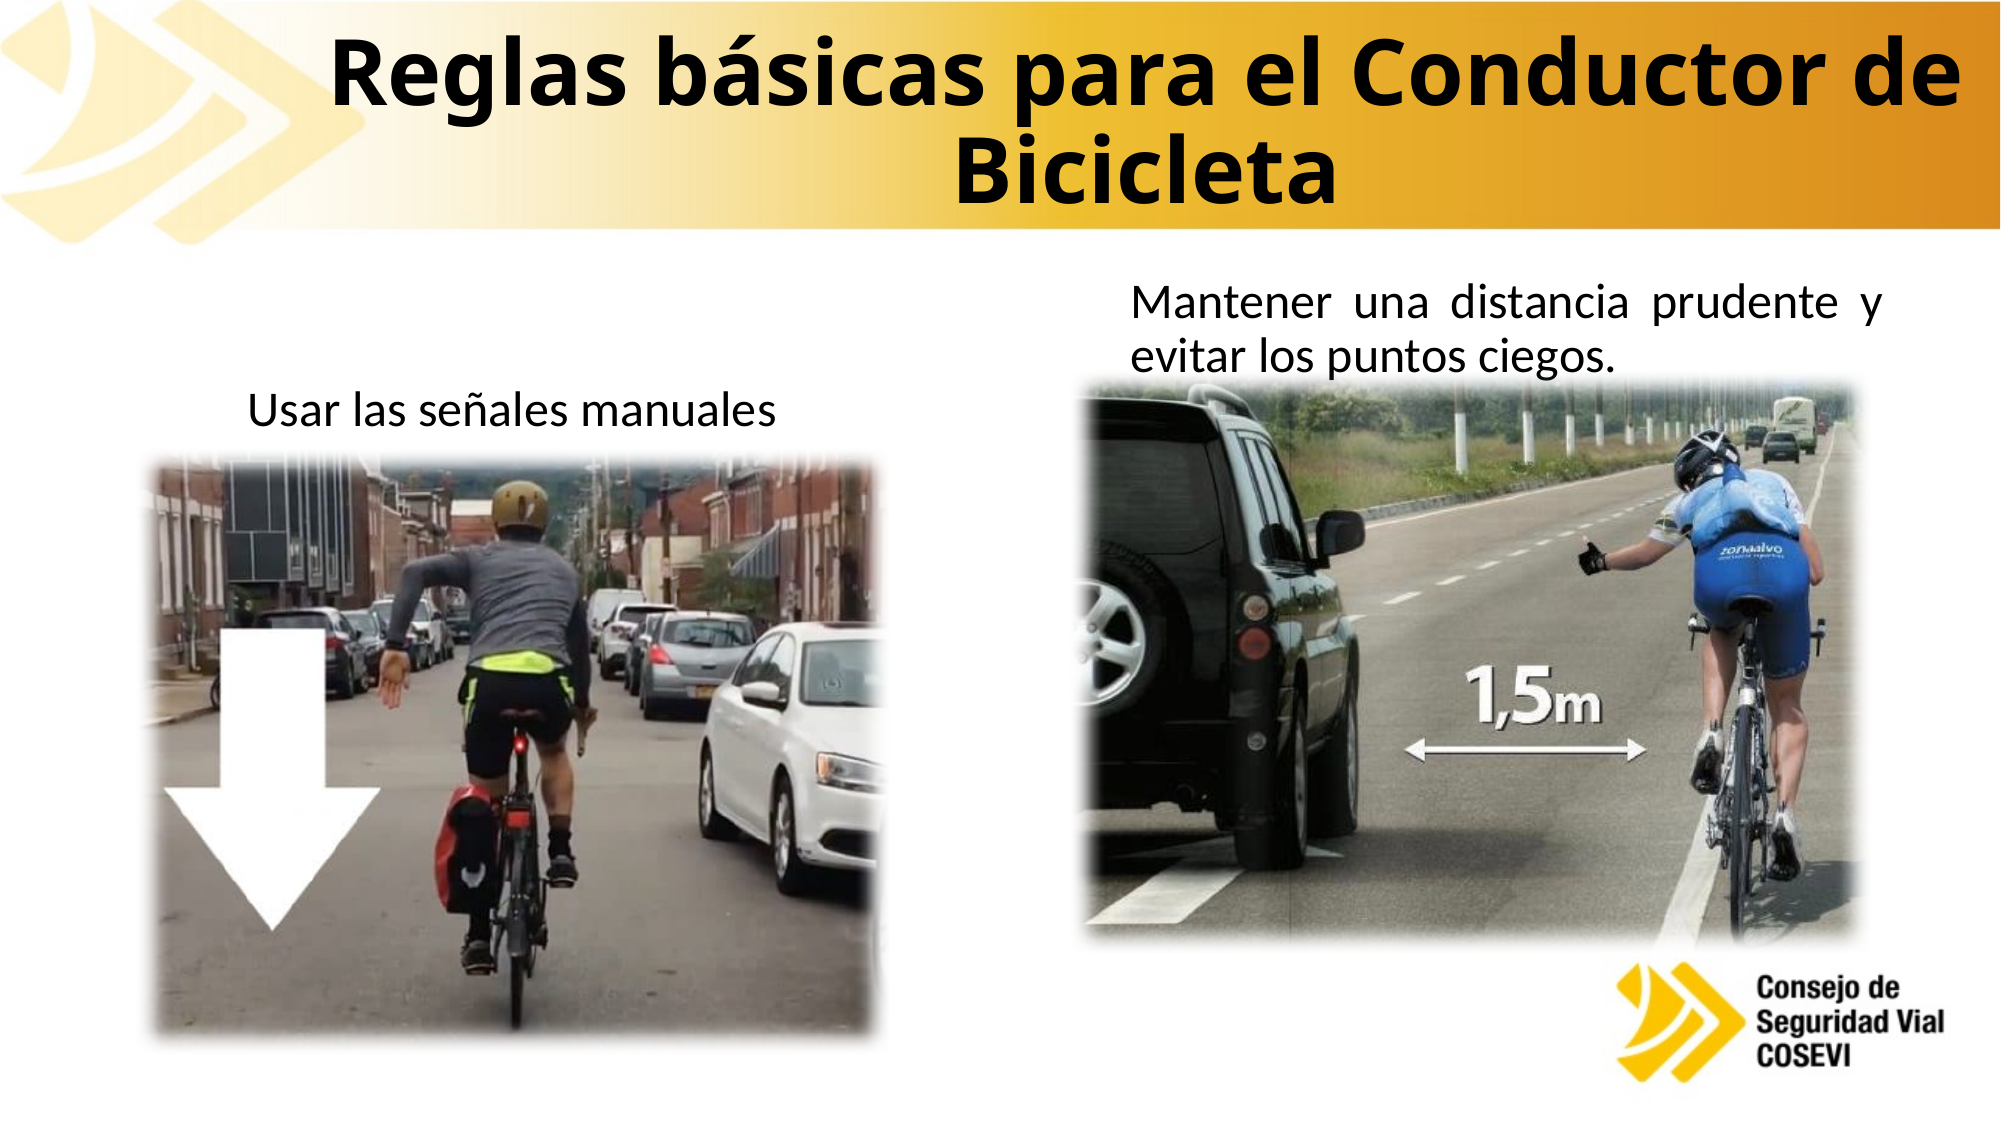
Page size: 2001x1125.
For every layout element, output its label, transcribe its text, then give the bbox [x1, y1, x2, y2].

picture [0, 0, 2001, 1125]
title Reglas básicas para el Conductor de Bicicleta [292, 70, 2000, 180]
text_box Usar las señales manuales [232, 348, 819, 448]
text_box Mantener una distancia prudente y evitar los puntos ciegos. [1115, 239, 1899, 473]
